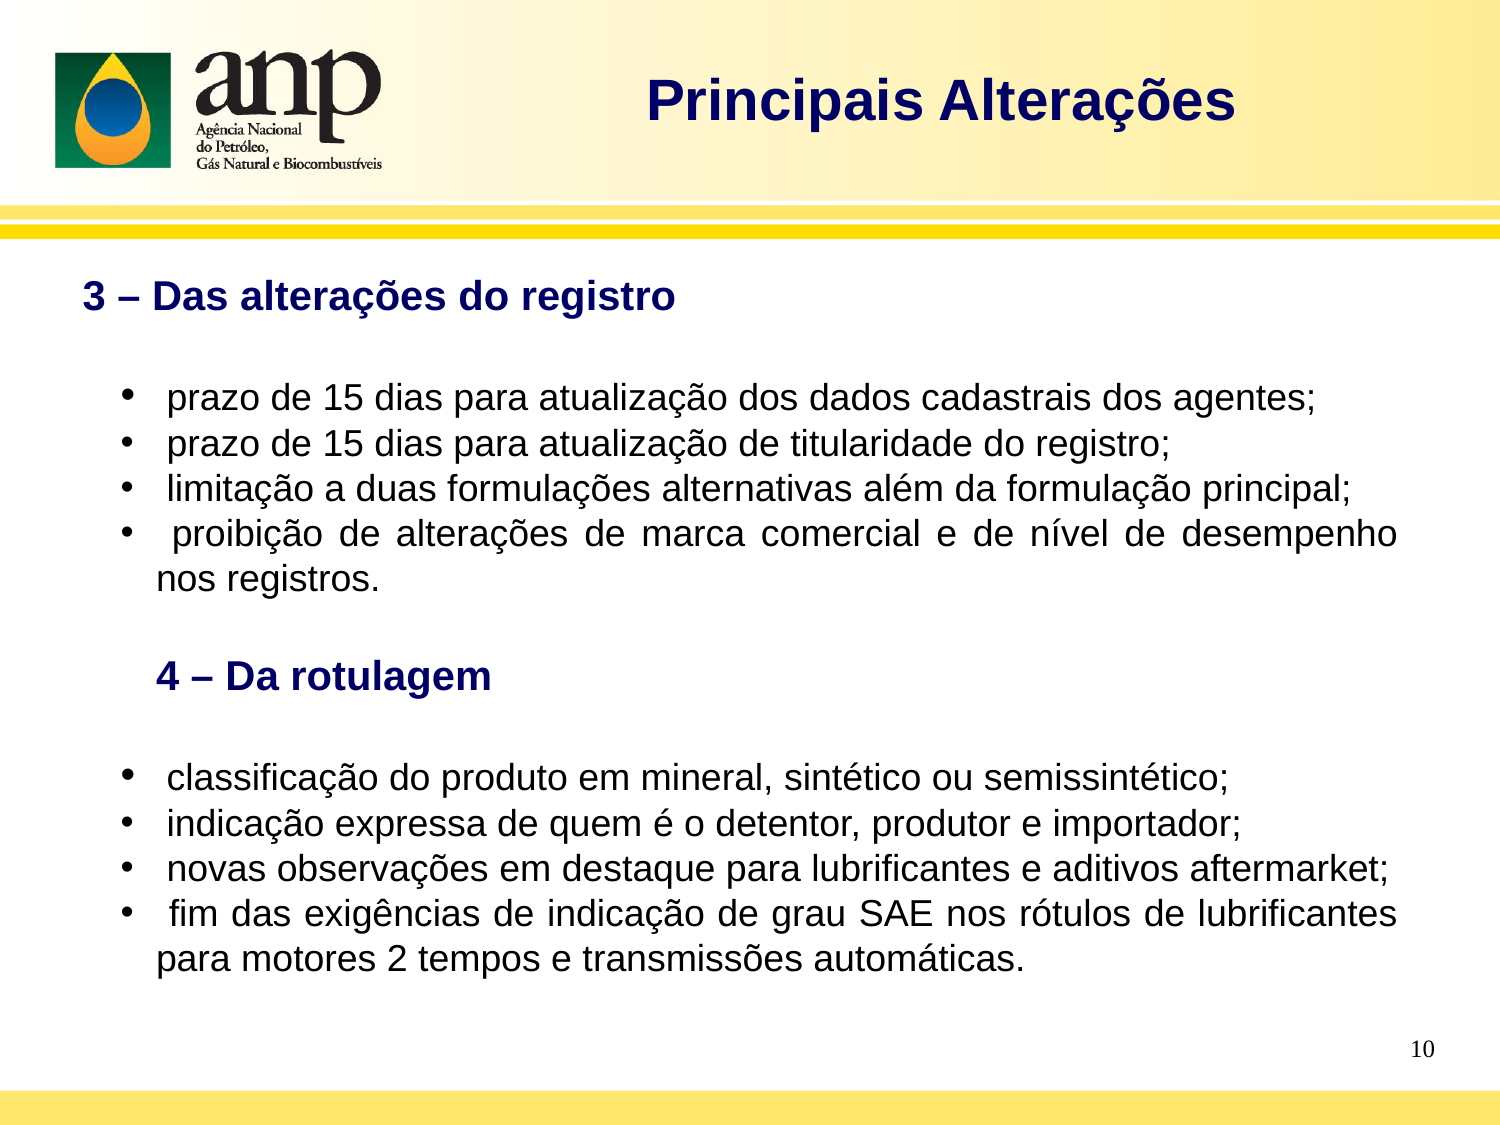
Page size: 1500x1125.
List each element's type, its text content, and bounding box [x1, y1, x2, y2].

picture [0, 0, 1500, 1125]
text_box Principais Alterações [383, 54, 1500, 140]
text_box 3 – Das alterações do registro prazo de 15 dias para atualização dos dados cadastrais dos agentes; prazo de 15 dias para atualização de titularidade do registro; limitação a duas formulações alternativas além da formulação principal; proibição de alterações de marca comercial e de nível de desempenho nos registros. 4 – Da rotulagem classificação do produto em mineral, sintético ou semissintético; indicação expressa de quem é o detentor, produtor e importador; novas observações em destaque para lubrificantes e aditivos aftermarket; fim das exigências de indicação de grau SAE nos rótulos de lubrificantes para motores 2 tempos e transmissões automáticas. [67, 261, 1413, 1037]
